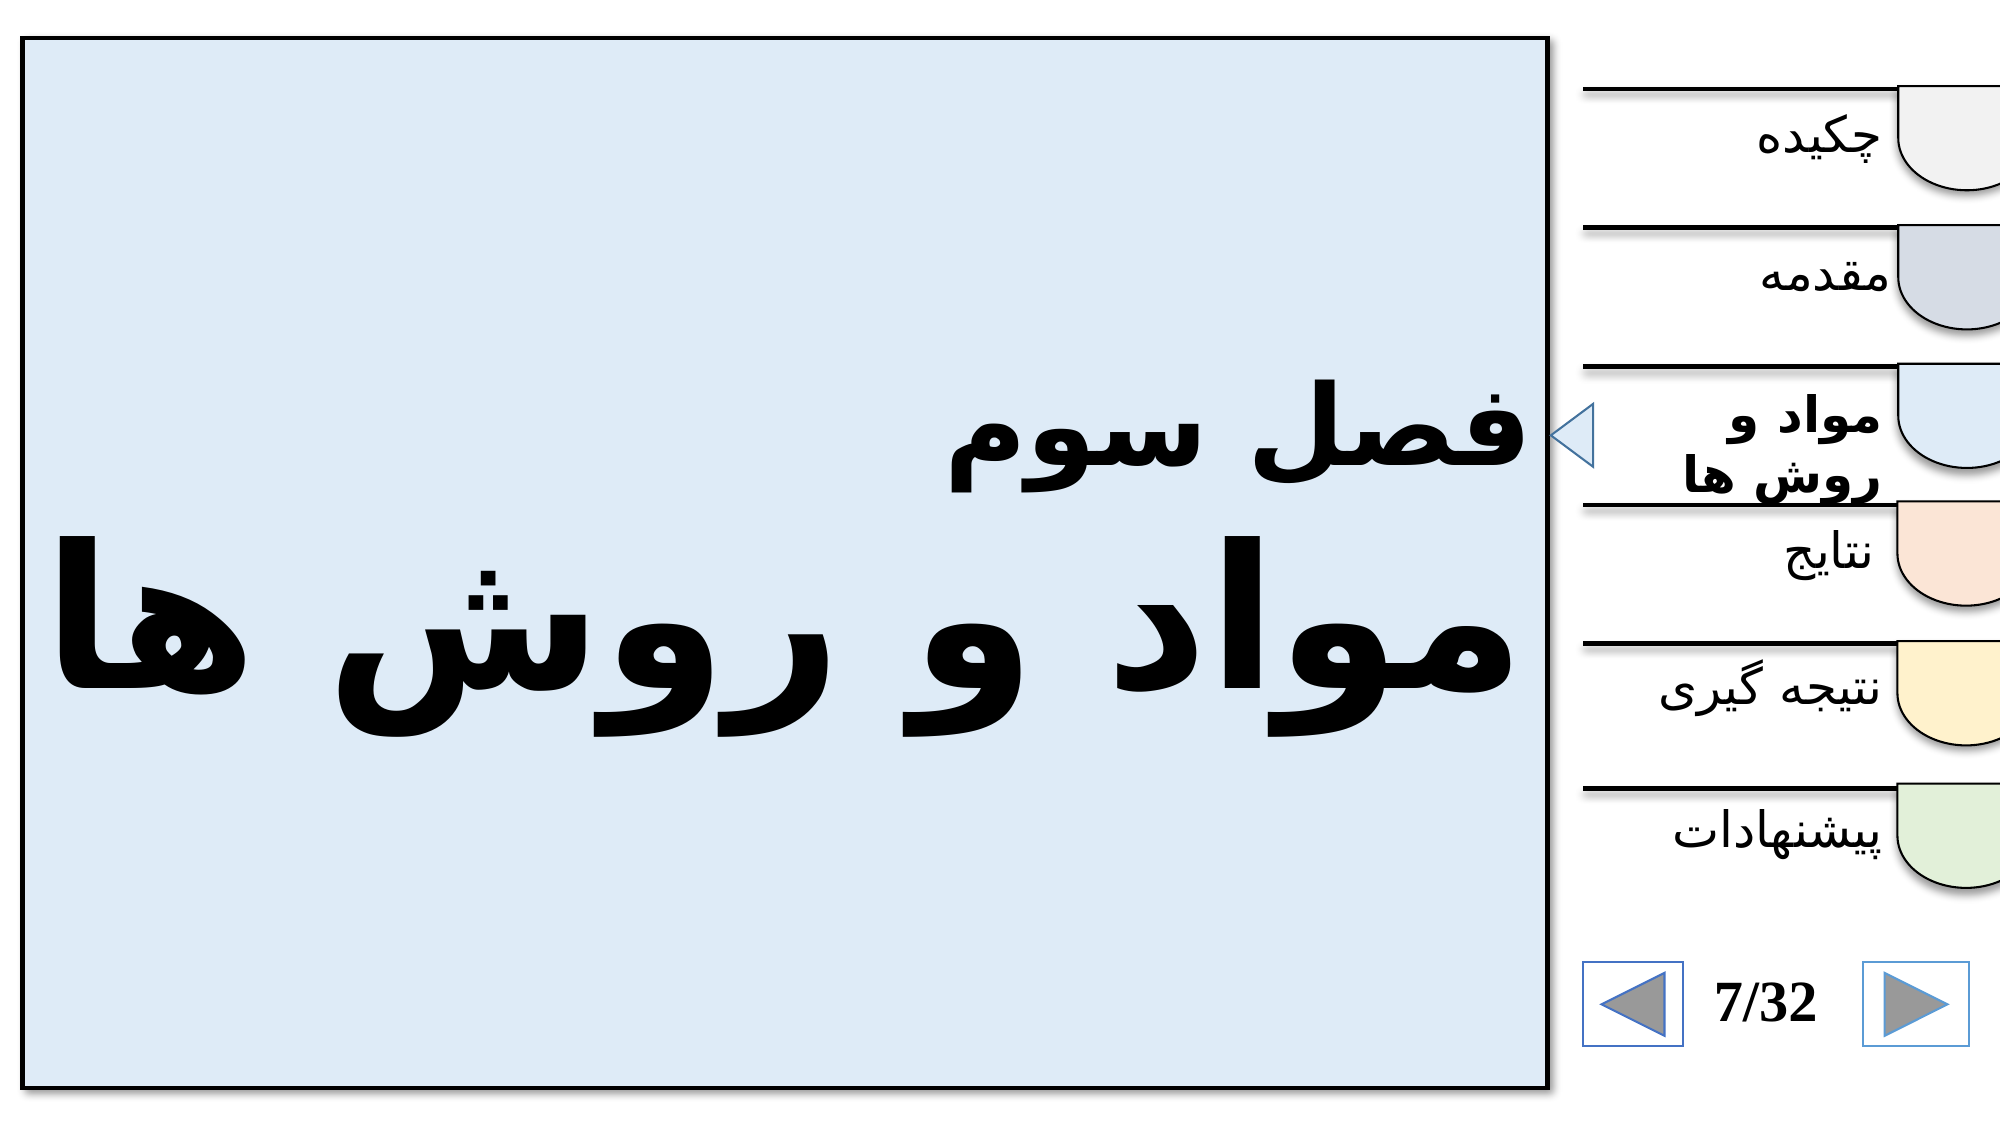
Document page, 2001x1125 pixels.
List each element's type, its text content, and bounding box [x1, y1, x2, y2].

text_box [1897, 90, 2000, 192]
text_box نتایج [1631, 511, 1889, 587]
text_box فصل سوم مواد و روش ها [22, 37, 1548, 1089]
text_box [1862, 961, 1970, 1047]
text_box [1897, 362, 2000, 366]
text_box چکیده [1639, 95, 1898, 170]
text_box 7/32 [1683, 955, 1849, 1041]
text_box [1898, 789, 2000, 889]
text_box نتیجه گیری [1565, 647, 1898, 723]
text_box [1582, 961, 1684, 1047]
text_box [1896, 506, 2000, 607]
text_box [1896, 500, 2000, 505]
text_box [1896, 782, 2000, 788]
text_box [1897, 228, 2000, 331]
text_box [1896, 644, 2000, 747]
text_box [1549, 401, 1595, 469]
text_box پیشنهادات [1593, 789, 1898, 865]
text_box مقدمه [1575, 233, 1906, 309]
text_box [1897, 367, 2000, 469]
text_box مواد و روش ها [1607, 375, 1898, 503]
